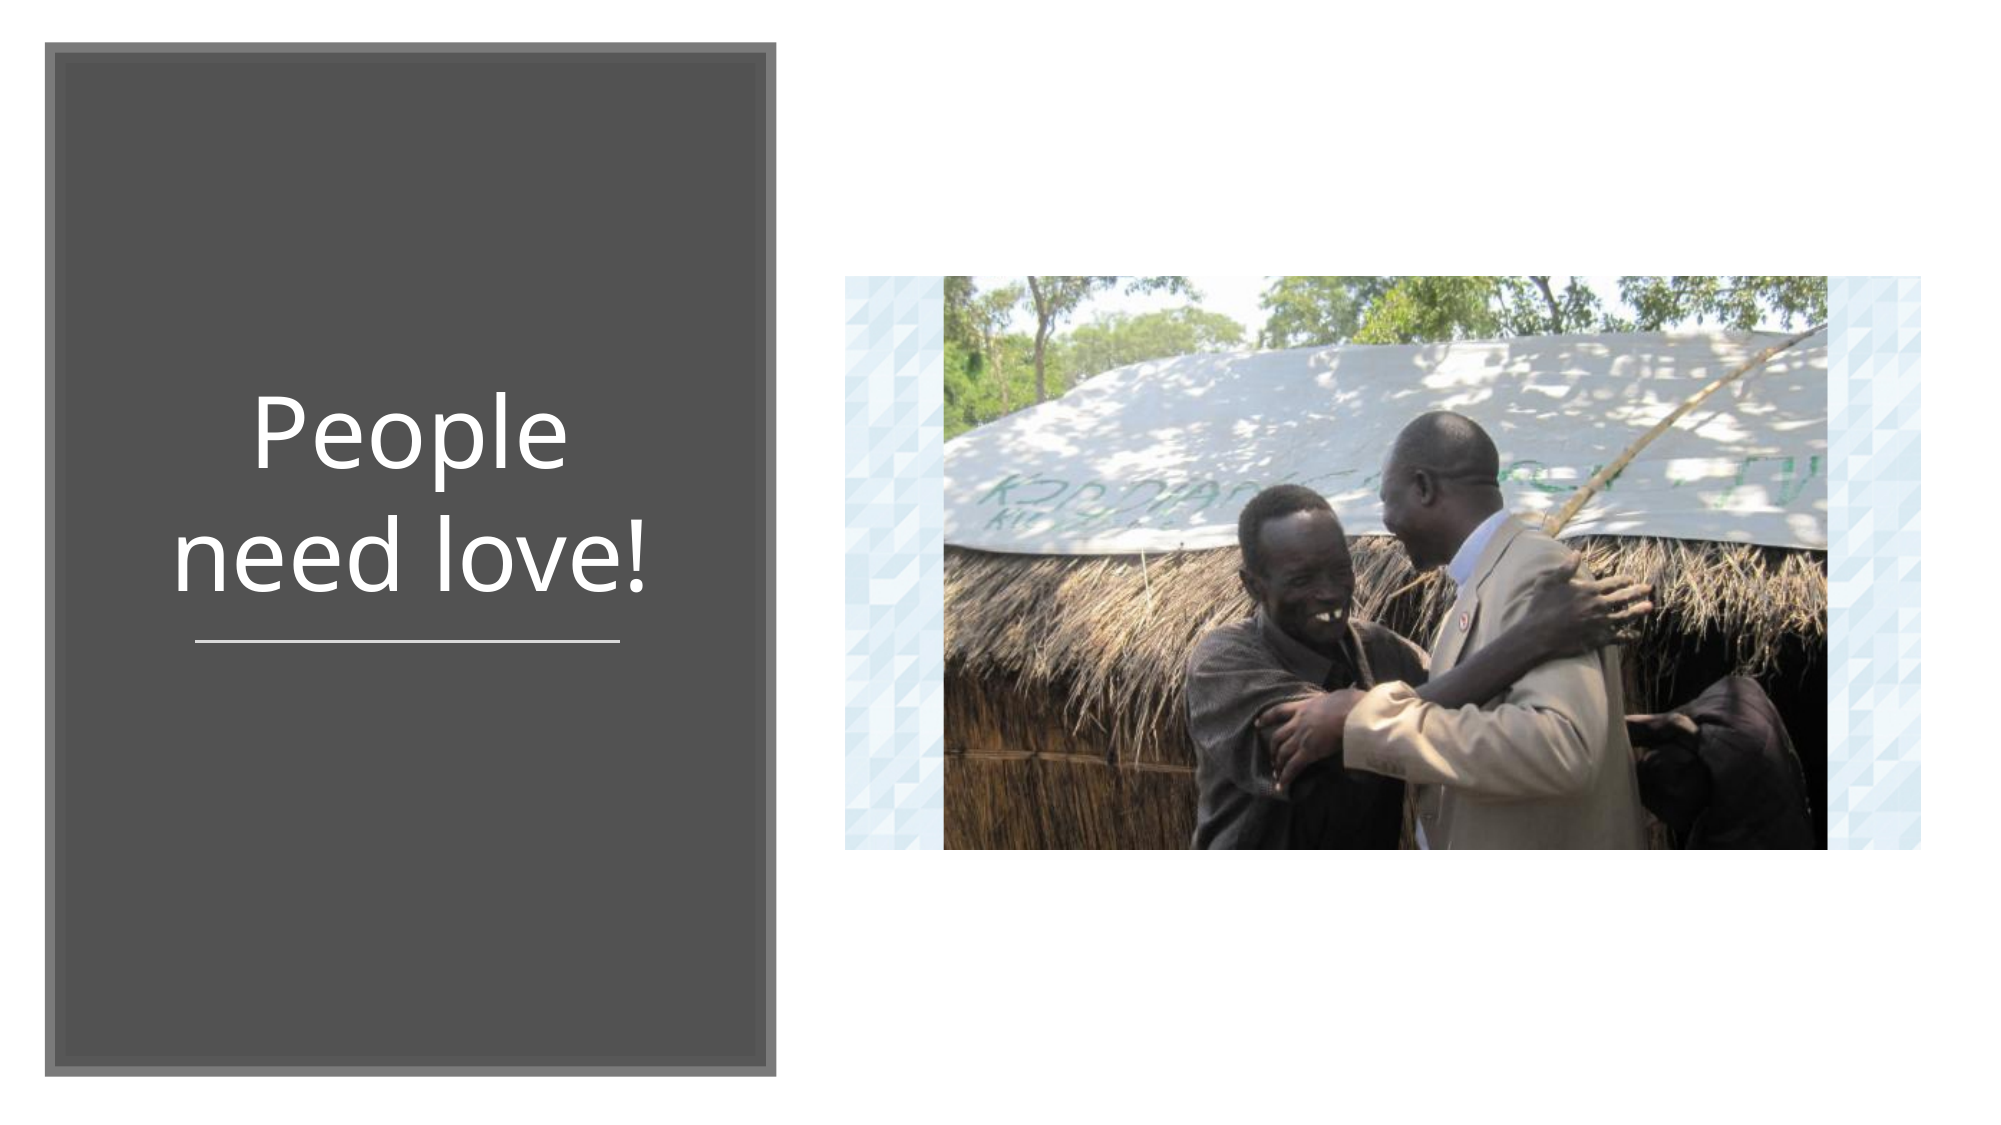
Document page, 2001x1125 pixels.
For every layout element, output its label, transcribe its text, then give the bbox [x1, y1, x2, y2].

title People need love! [110, 149, 711, 624]
text_box [54, 52, 767, 1067]
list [845, 276, 1921, 850]
